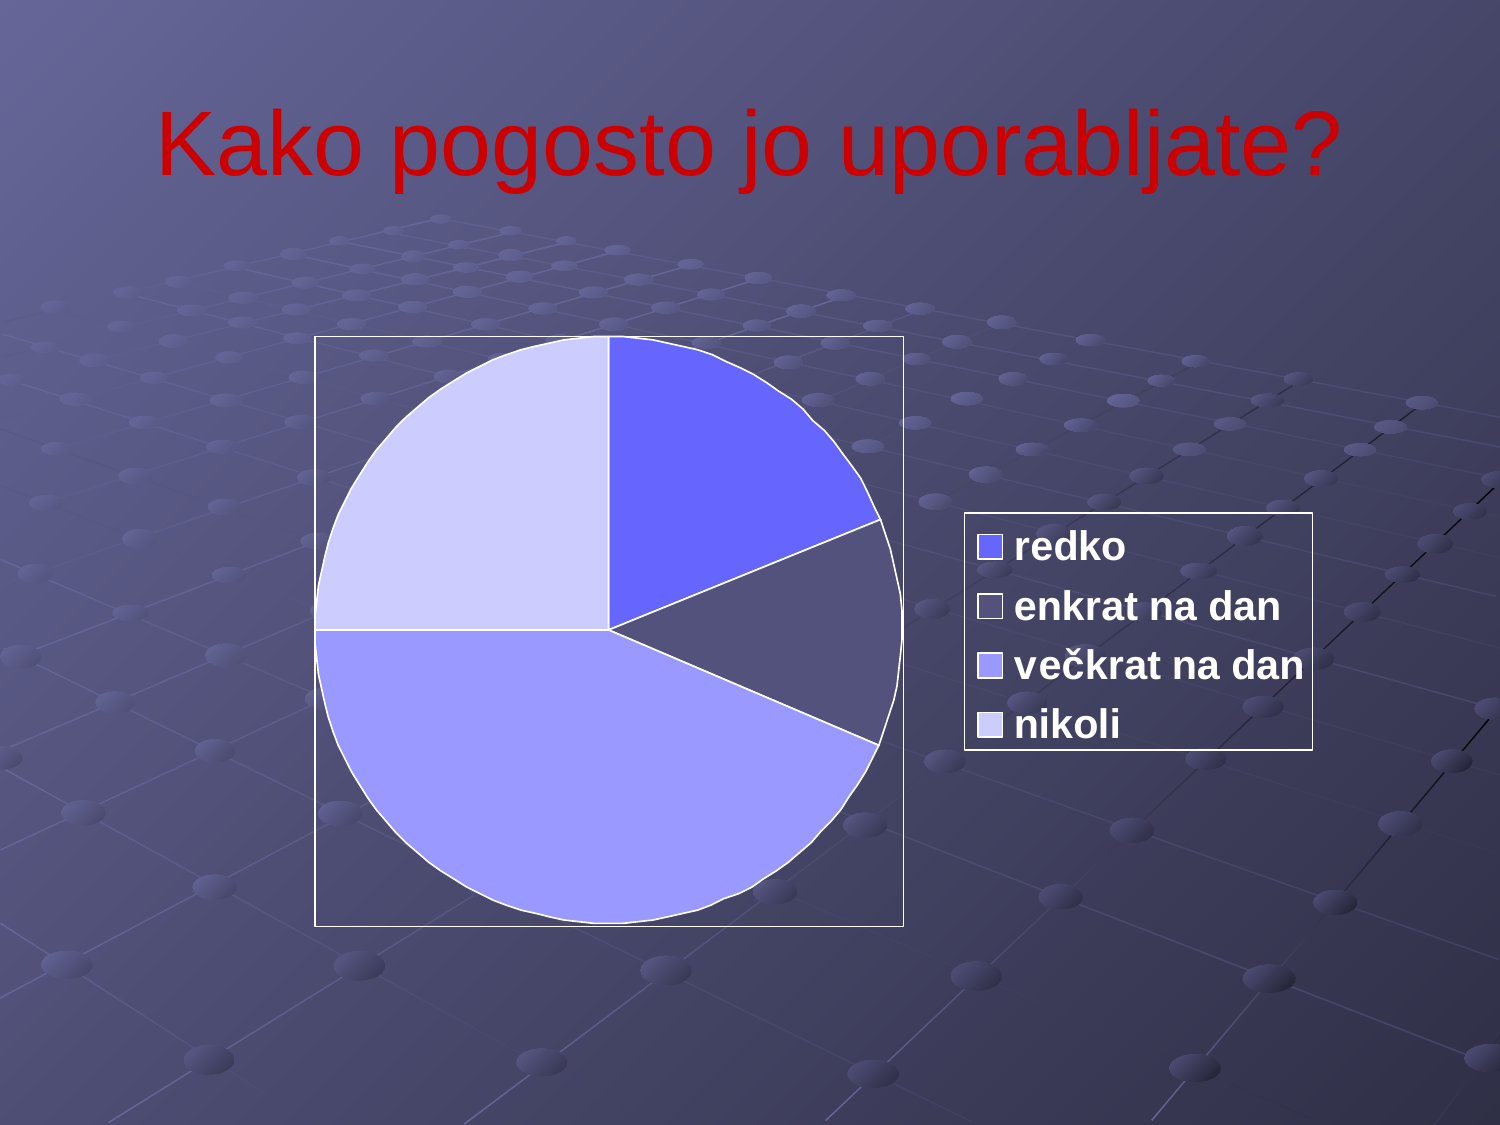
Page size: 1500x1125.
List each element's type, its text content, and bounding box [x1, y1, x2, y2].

title Kako pogosto jo uporabljate? [75, 45, 1425, 233]
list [249, 264, 1329, 1000]
